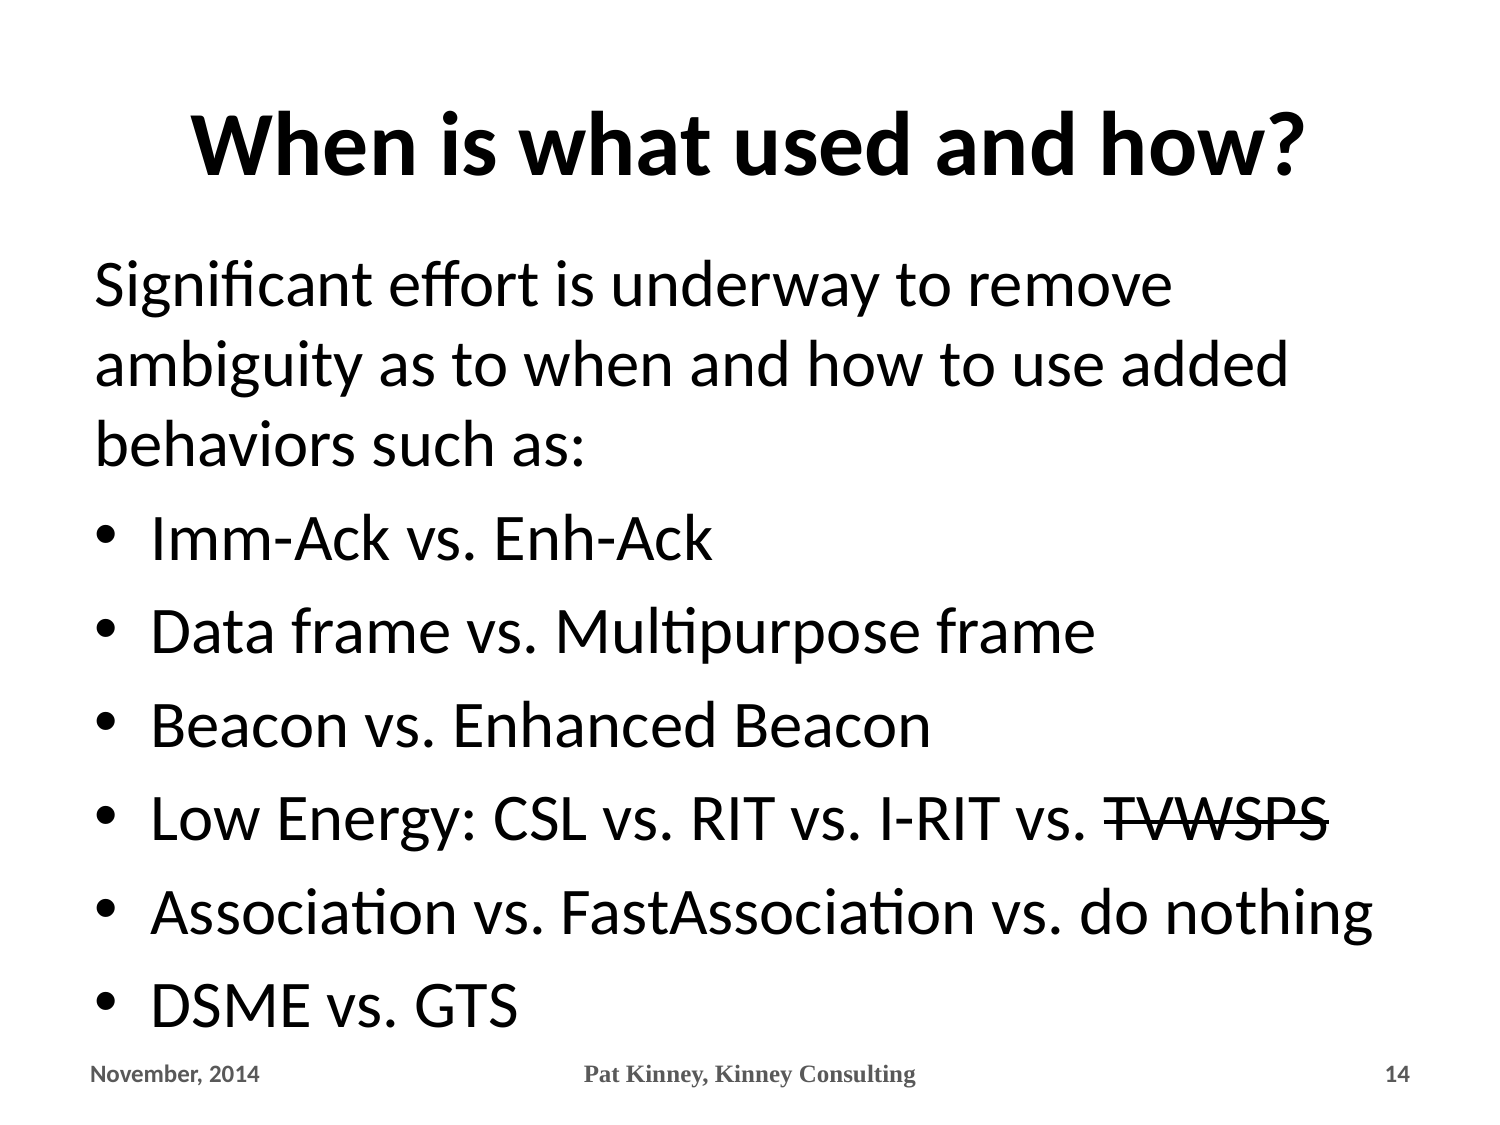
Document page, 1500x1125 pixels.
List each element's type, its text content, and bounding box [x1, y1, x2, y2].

list Significant effort is underway to remove ambiguity as to when and how to use added behaviors such as: Imm-Ack vs. Enh-Ack Data frame vs. Multipurpose frame Beacon vs. Enhanced Beacon Low Energy: CSL vs. RIT vs. I-RIT vs. TVWSPS Association vs. FastAssociation vs. do nothing DSME vs. GTS [79, 232, 1459, 1090]
slide_number 14 [1074, 1042, 1425, 1103]
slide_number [75, 1042, 425, 1103]
title When is what used and how? [75, 45, 1425, 233]
footer Pat Kinney, Kinney Consulting [512, 1042, 988, 1103]
